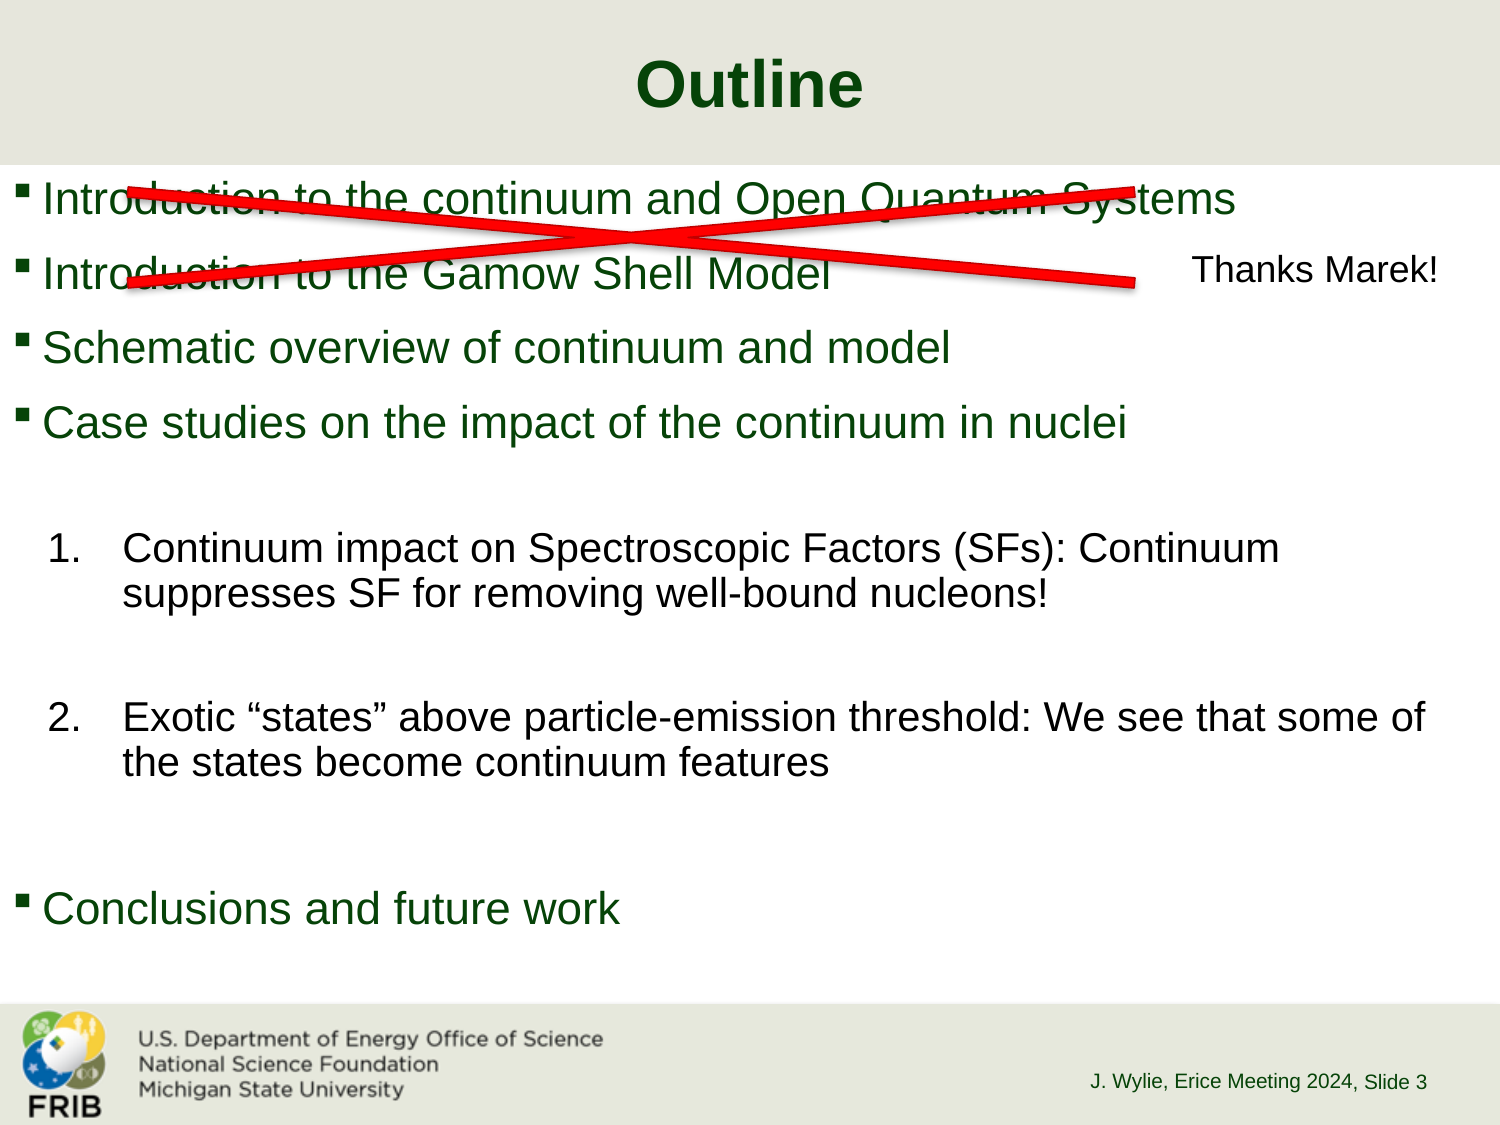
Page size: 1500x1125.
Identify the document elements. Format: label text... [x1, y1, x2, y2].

title Outline [11, 46, 1489, 128]
footer J. Wylie, Erice Meeting 2024 [657, 1041, 1352, 1102]
picture [132, 1023, 611, 1107]
list Introduction to the continuum and Open Quantum Systems Introduction to the Gamow Shell Model Schematic overview of continuum and model Case studies on the impact of the continuum in nuclei Continuum impact on Spectroscopic Factors (SFs): Continuum suppresses SF for removing well-bound nucleons! Exotic “states” above particle-emission threshold: We see that some of the states become continuum features Conclusions and future work [12, 174, 1488, 1000]
text_box Thanks Marek! [1176, 237, 1454, 298]
picture [20, 1009, 110, 1121]
picture [0, 0, 1500, 165]
text_box [126, 186, 1136, 289]
slide_number , Slide 3 [1352, 1041, 1478, 1102]
